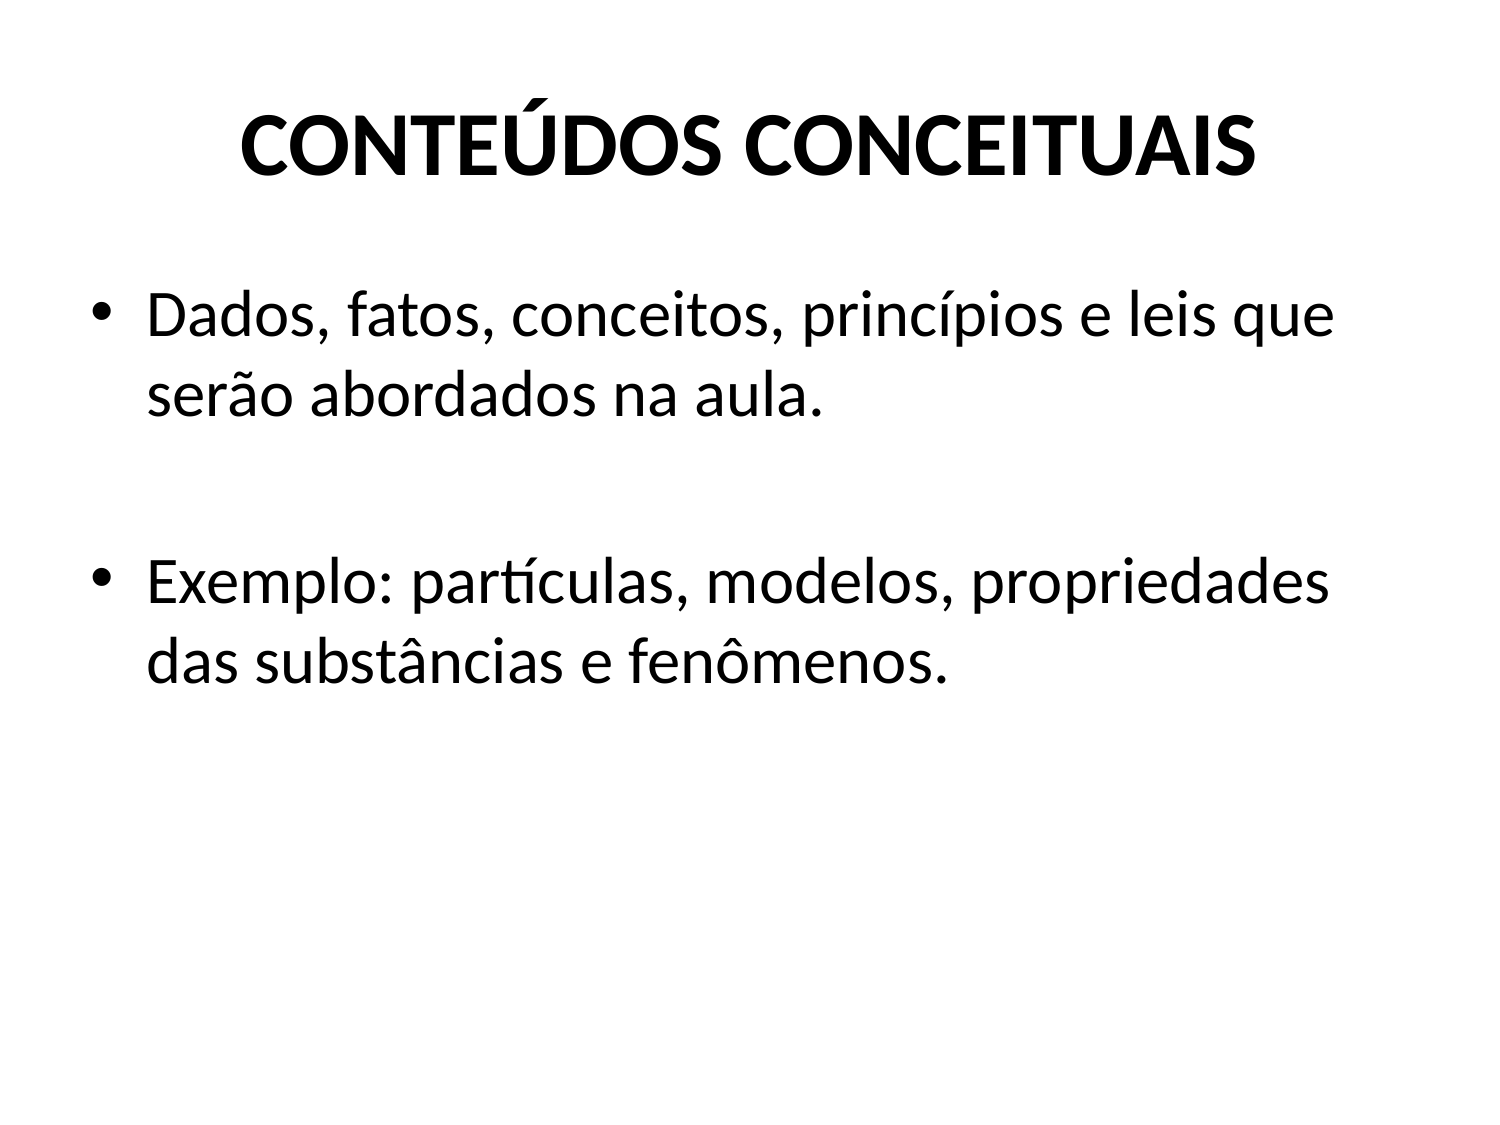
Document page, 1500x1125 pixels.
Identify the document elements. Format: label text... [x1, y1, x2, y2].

list Dados, fatos, conceitos, princípios e leis que serão abordados na aula. Exemplo: partículas, modelos, propriedades das substâncias e fenômenos. [75, 262, 1425, 1005]
title CONTEÚDOS CONCEITUAIS [75, 45, 1425, 233]
